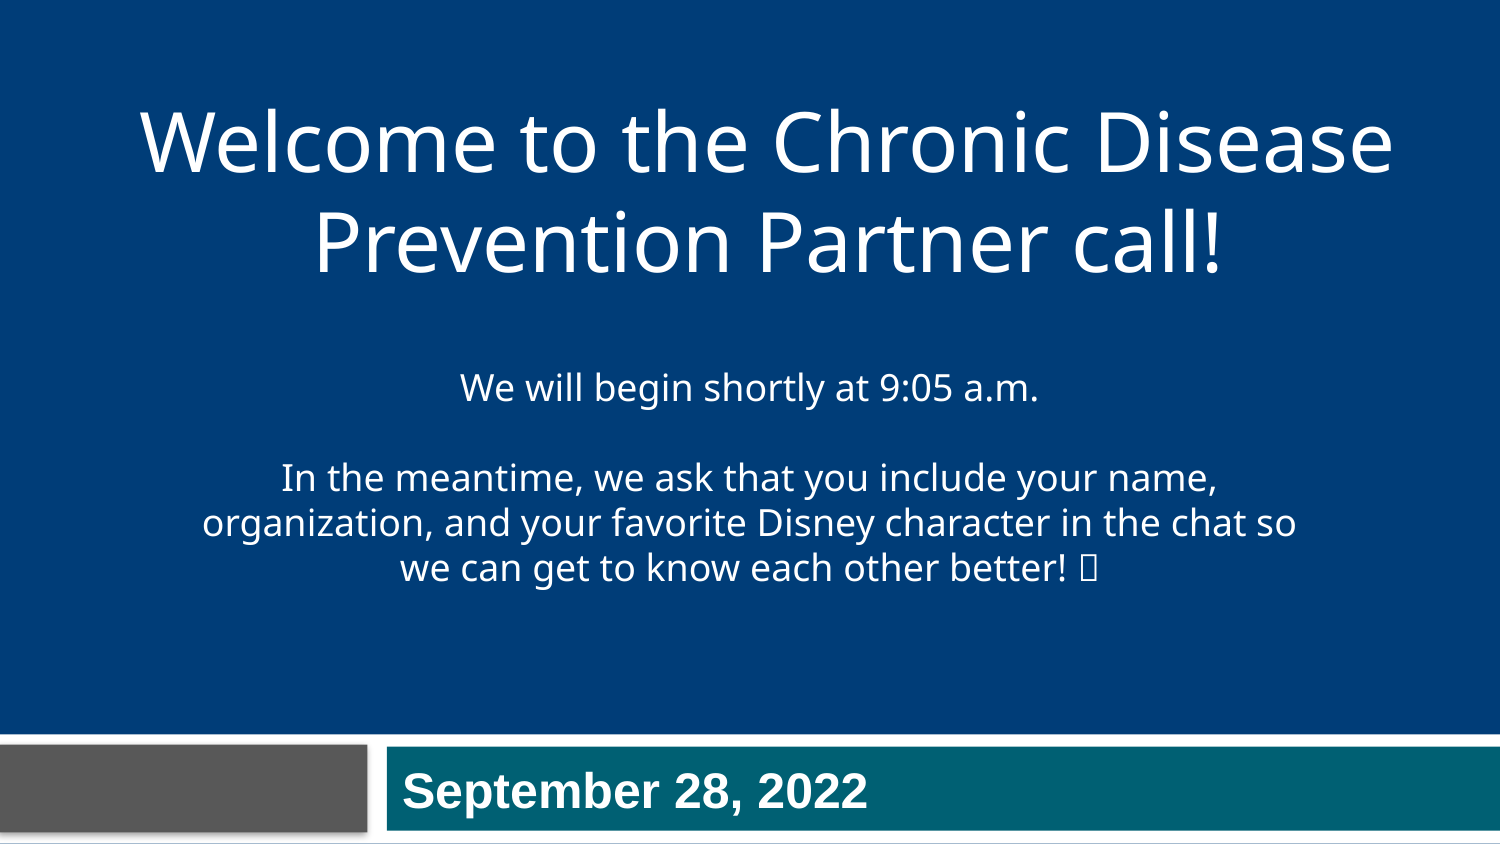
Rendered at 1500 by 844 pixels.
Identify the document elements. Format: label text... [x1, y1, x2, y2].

title Welcome to the Chronic Disease Prevention Partner call! [50, 59, 1487, 297]
list September 28, 2022 [386, 746, 1500, 831]
text_box We will begin shortly at 9:05 a.m. In the meantime, we ask that you include your name, organization, and your favorite Disney character in the chat so we can get to know each other better!  [162, 359, 1338, 597]
